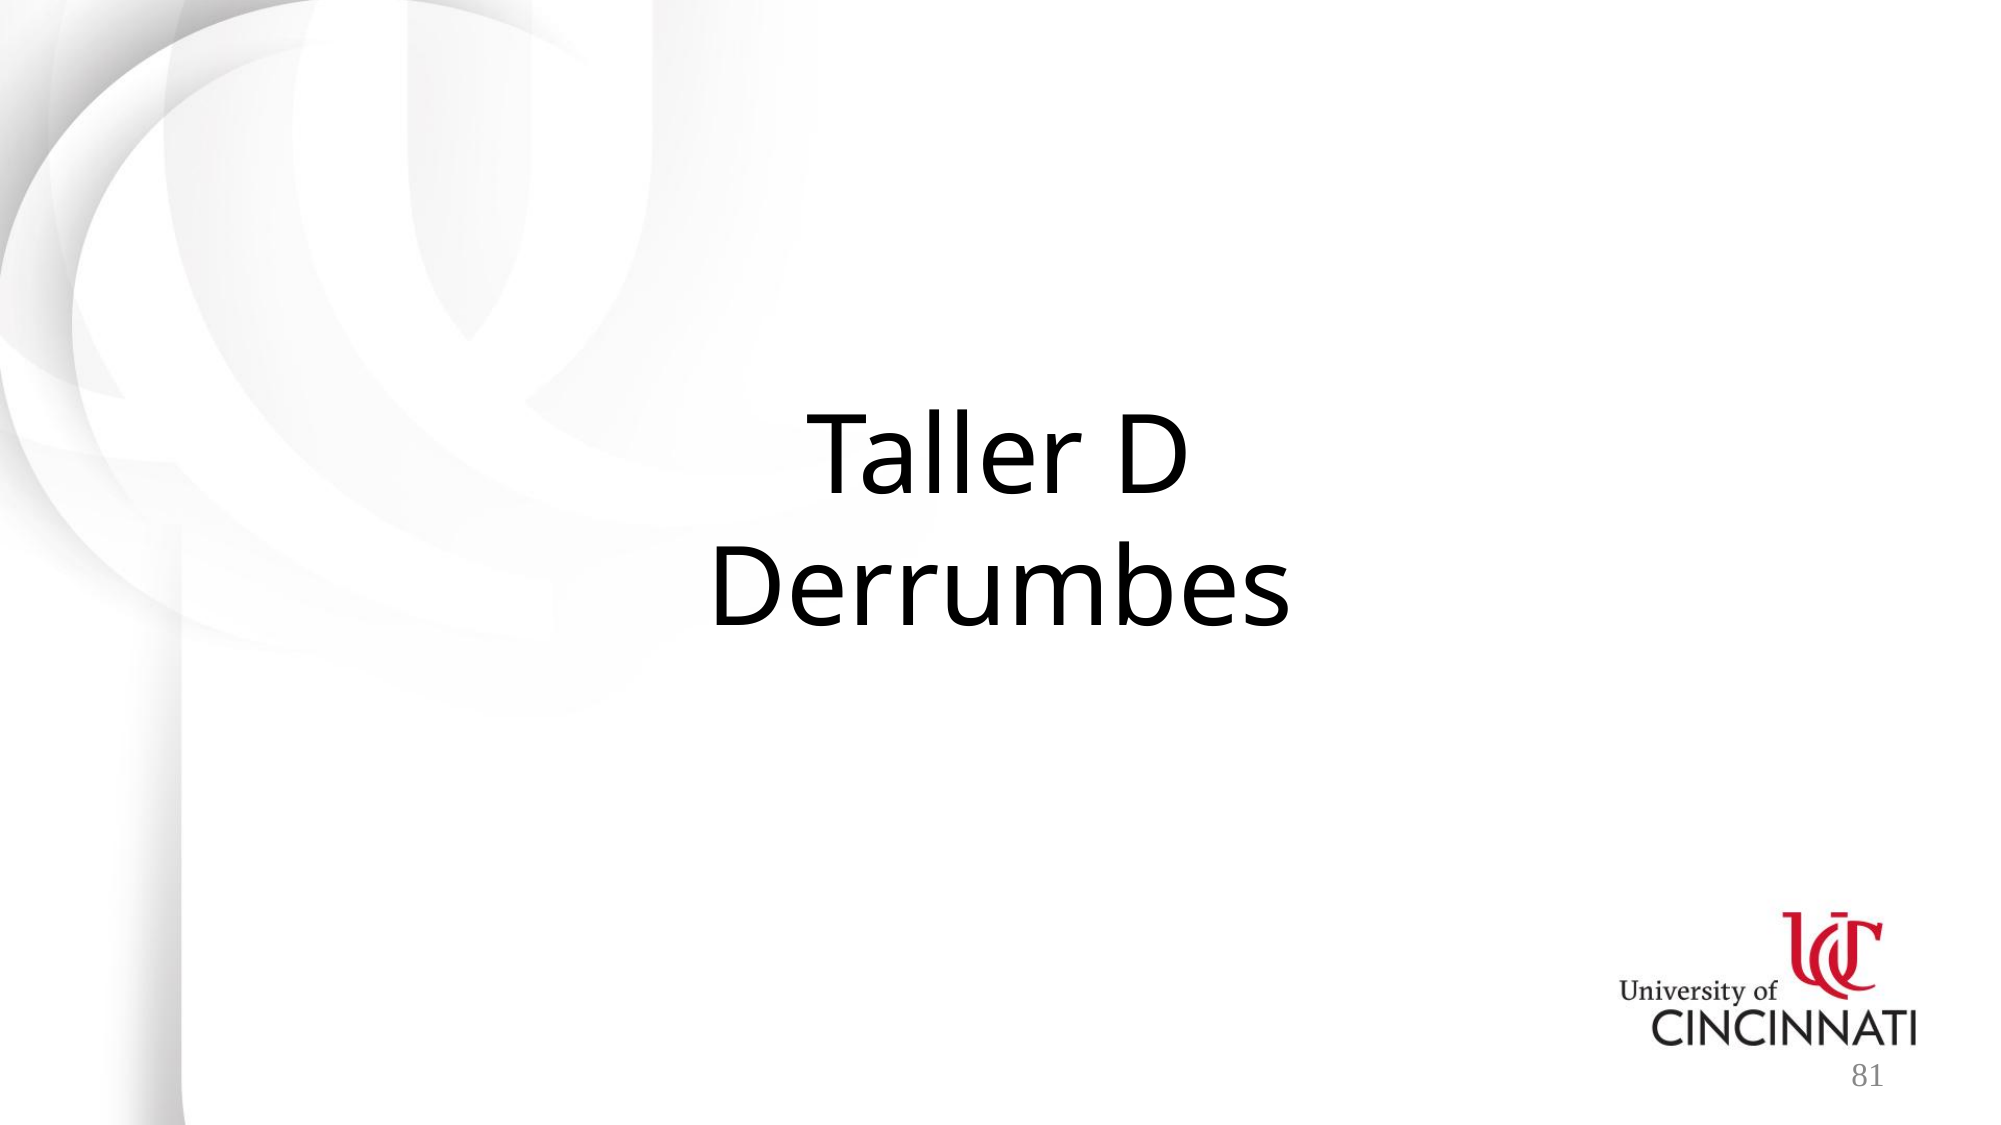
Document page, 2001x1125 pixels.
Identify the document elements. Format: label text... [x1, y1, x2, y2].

slide_number 81 [1433, 1042, 1900, 1103]
picture [0, 0, 2001, 1125]
title Taller D Derrumbes [99, 421, 1900, 610]
